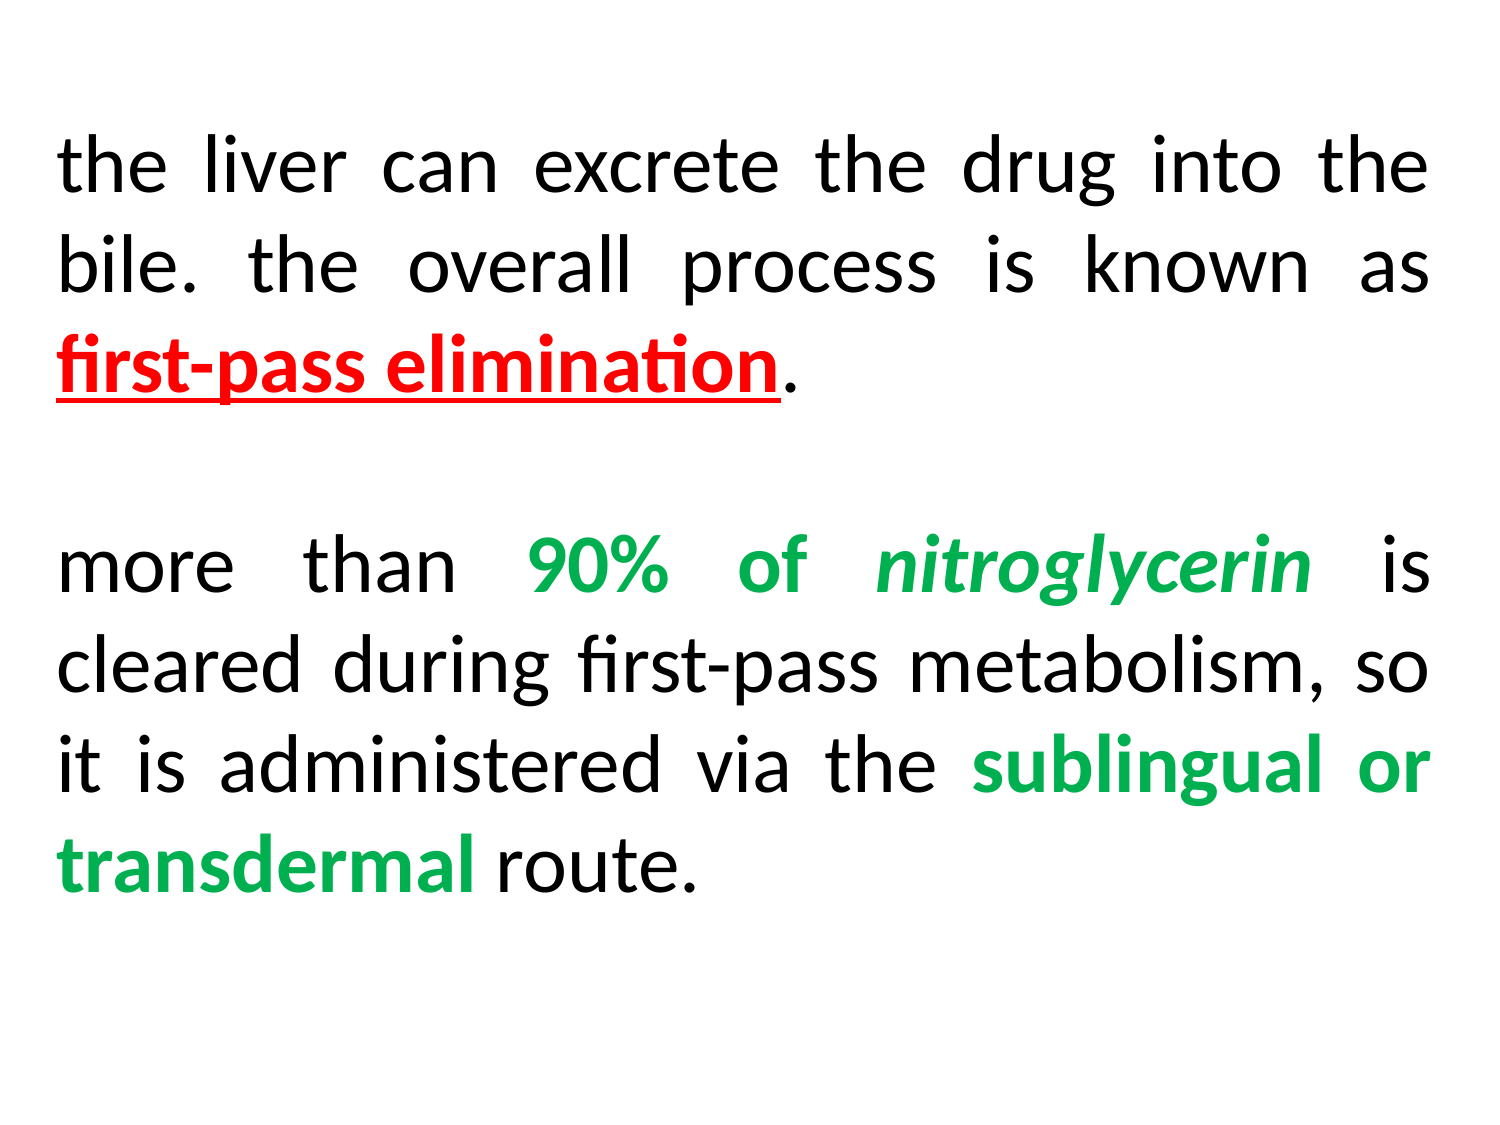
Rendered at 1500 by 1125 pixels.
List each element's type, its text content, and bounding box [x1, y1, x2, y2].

text_box the liver can excrete the drug into the bile. the overall process is known as first-pass elimination. more than 90% of nitroglycerin is cleared during first-pass metabolism, so it is administered via the sublingual or transdermal route. [41, 101, 1447, 917]
